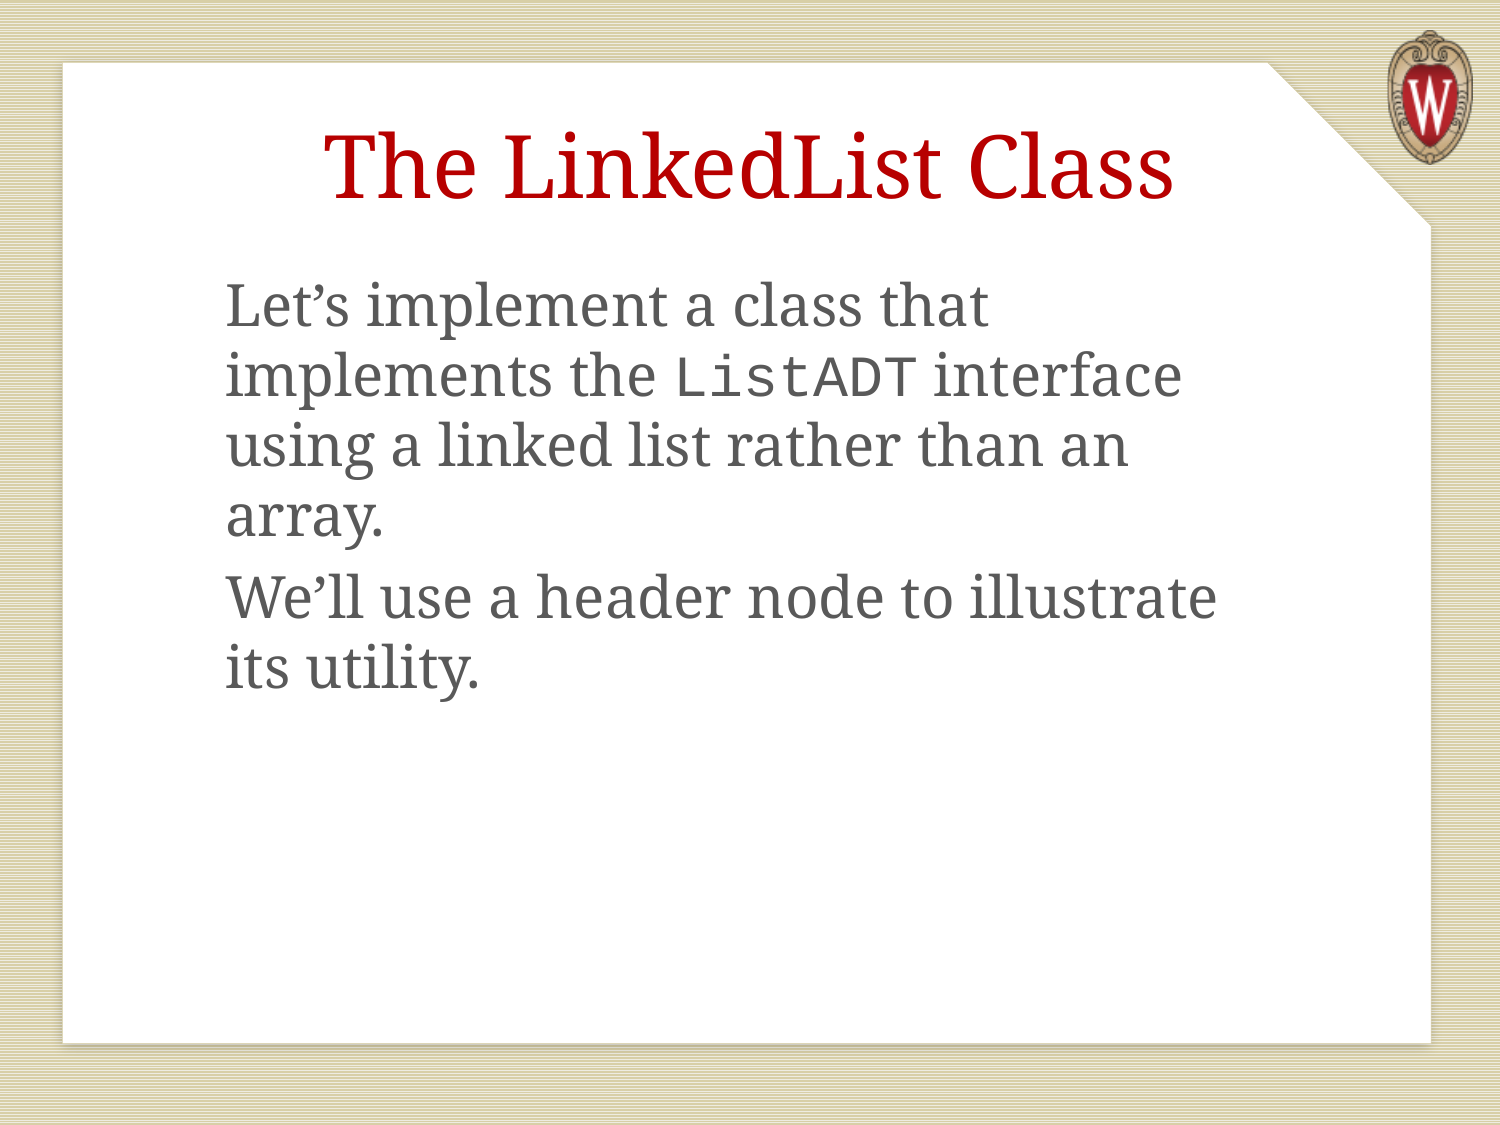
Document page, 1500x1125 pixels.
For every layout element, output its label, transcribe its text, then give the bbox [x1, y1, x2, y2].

subtitle Let’s implement a class that implements the ListADT interface using a linked list rather than an array. We’ll use a header node to illustrate its utility. [225, 268, 1275, 887]
title The LinkedList Class [112, 111, 1388, 250]
